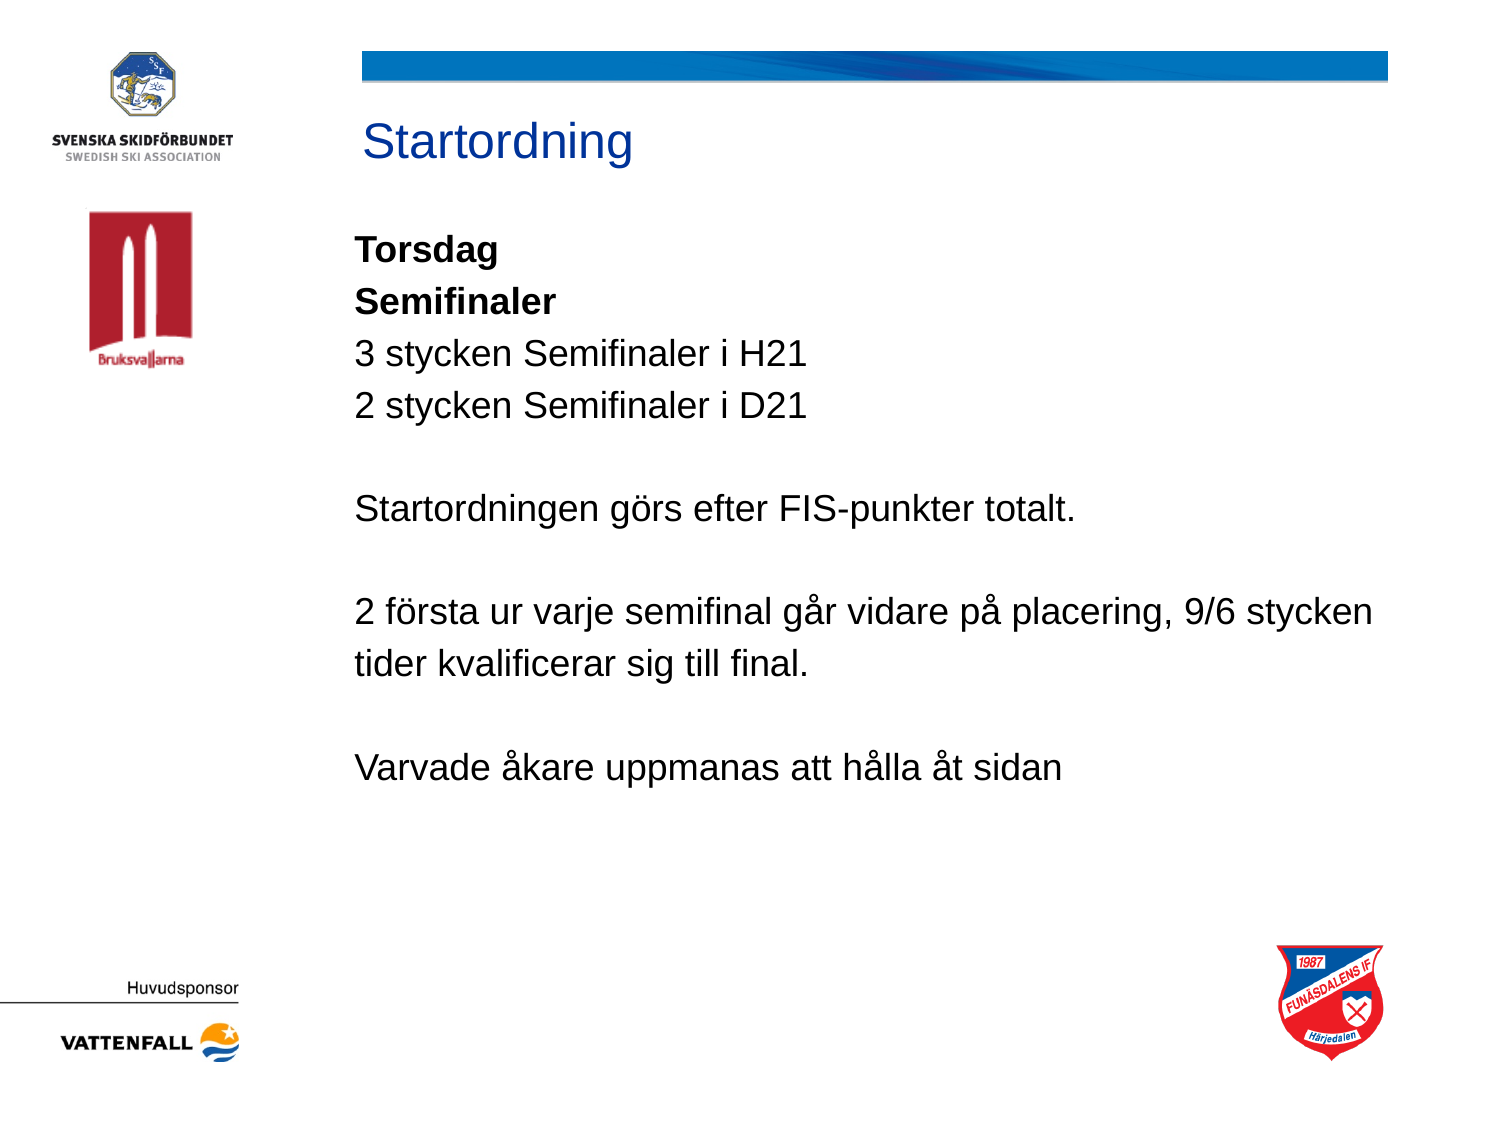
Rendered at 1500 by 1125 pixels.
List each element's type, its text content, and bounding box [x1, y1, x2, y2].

picture [362, 51, 1388, 83]
picture [0, 968, 239, 1062]
list Torsdag Semifinaler 3 stycken Semifinaler i H21 2 stycken Semifinaler i D21 Startordningen görs efter FIS-punkter totalt. 2 första ur varje semifinal går vidare på placering, 9/6 stycken tider kvalificerar sig till final. Varvade åkare uppmanas att hålla åt sidan [354, 218, 1454, 980]
title Startordning [362, 87, 1388, 189]
picture [52, 52, 233, 161]
picture [85, 206, 196, 374]
picture [1270, 939, 1388, 1063]
